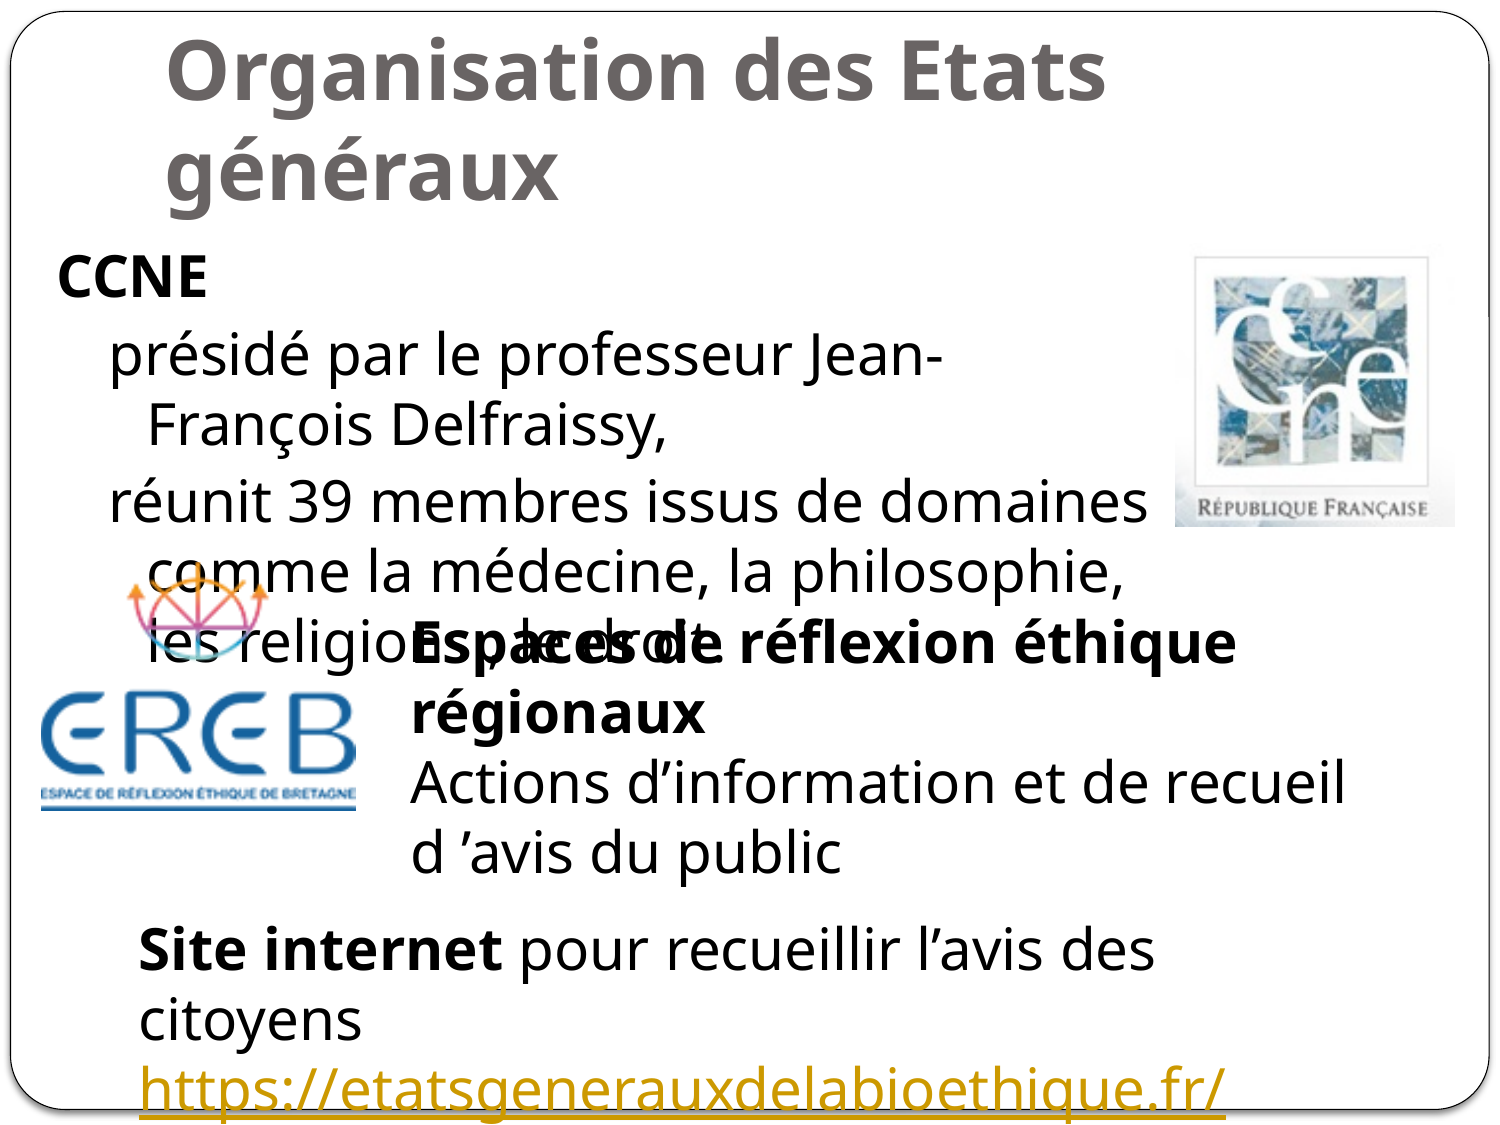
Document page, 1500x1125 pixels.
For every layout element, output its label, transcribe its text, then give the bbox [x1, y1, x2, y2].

title Organisation des Etats généraux [150, 45, 1425, 233]
picture [40, 562, 356, 811]
text_box Site internet pour recueillir l’avis des citoyens https://etatsgenerauxdelabioethique.fr/ [123, 905, 1294, 1125]
picture [1174, 243, 1455, 528]
text_box Espaces de réflexion éthique régionaux Actions d’information et de recueil d ’avis du public [395, 597, 1459, 938]
list CCNE présidé par le professeur Jean-François Delfraissy, réunit 39 membres issus de domaines comme la médecine, la philosophie, les religions , le droit. [41, 231, 1176, 587]
